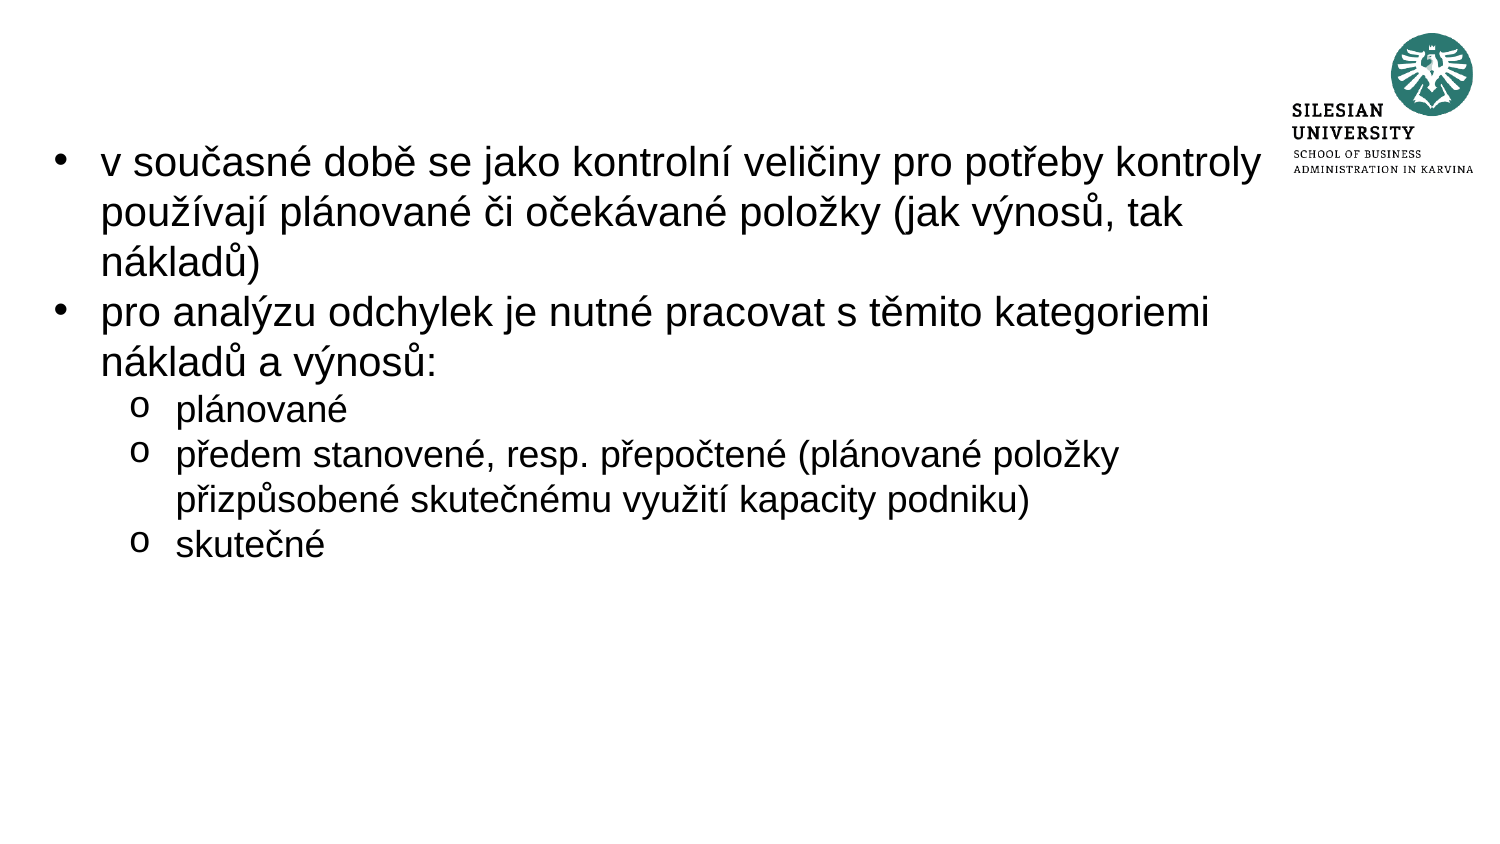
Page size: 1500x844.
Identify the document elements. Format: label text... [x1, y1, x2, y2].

picture [1292, 33, 1474, 173]
text_box v současné době se jako kontrolní veličiny pro potřeby kontroly používají plánované či očekávané položky (jak výnosů, tak nákladů) pro analýzu odchylek je nutné pracovat s těmito kategoriemi nákladů a výnosů: plánované předem stanovené, resp. přepočtené (plánované položky přizpůsobené skutečnému využití kapacity podniku) skutečné [38, 127, 1304, 573]
